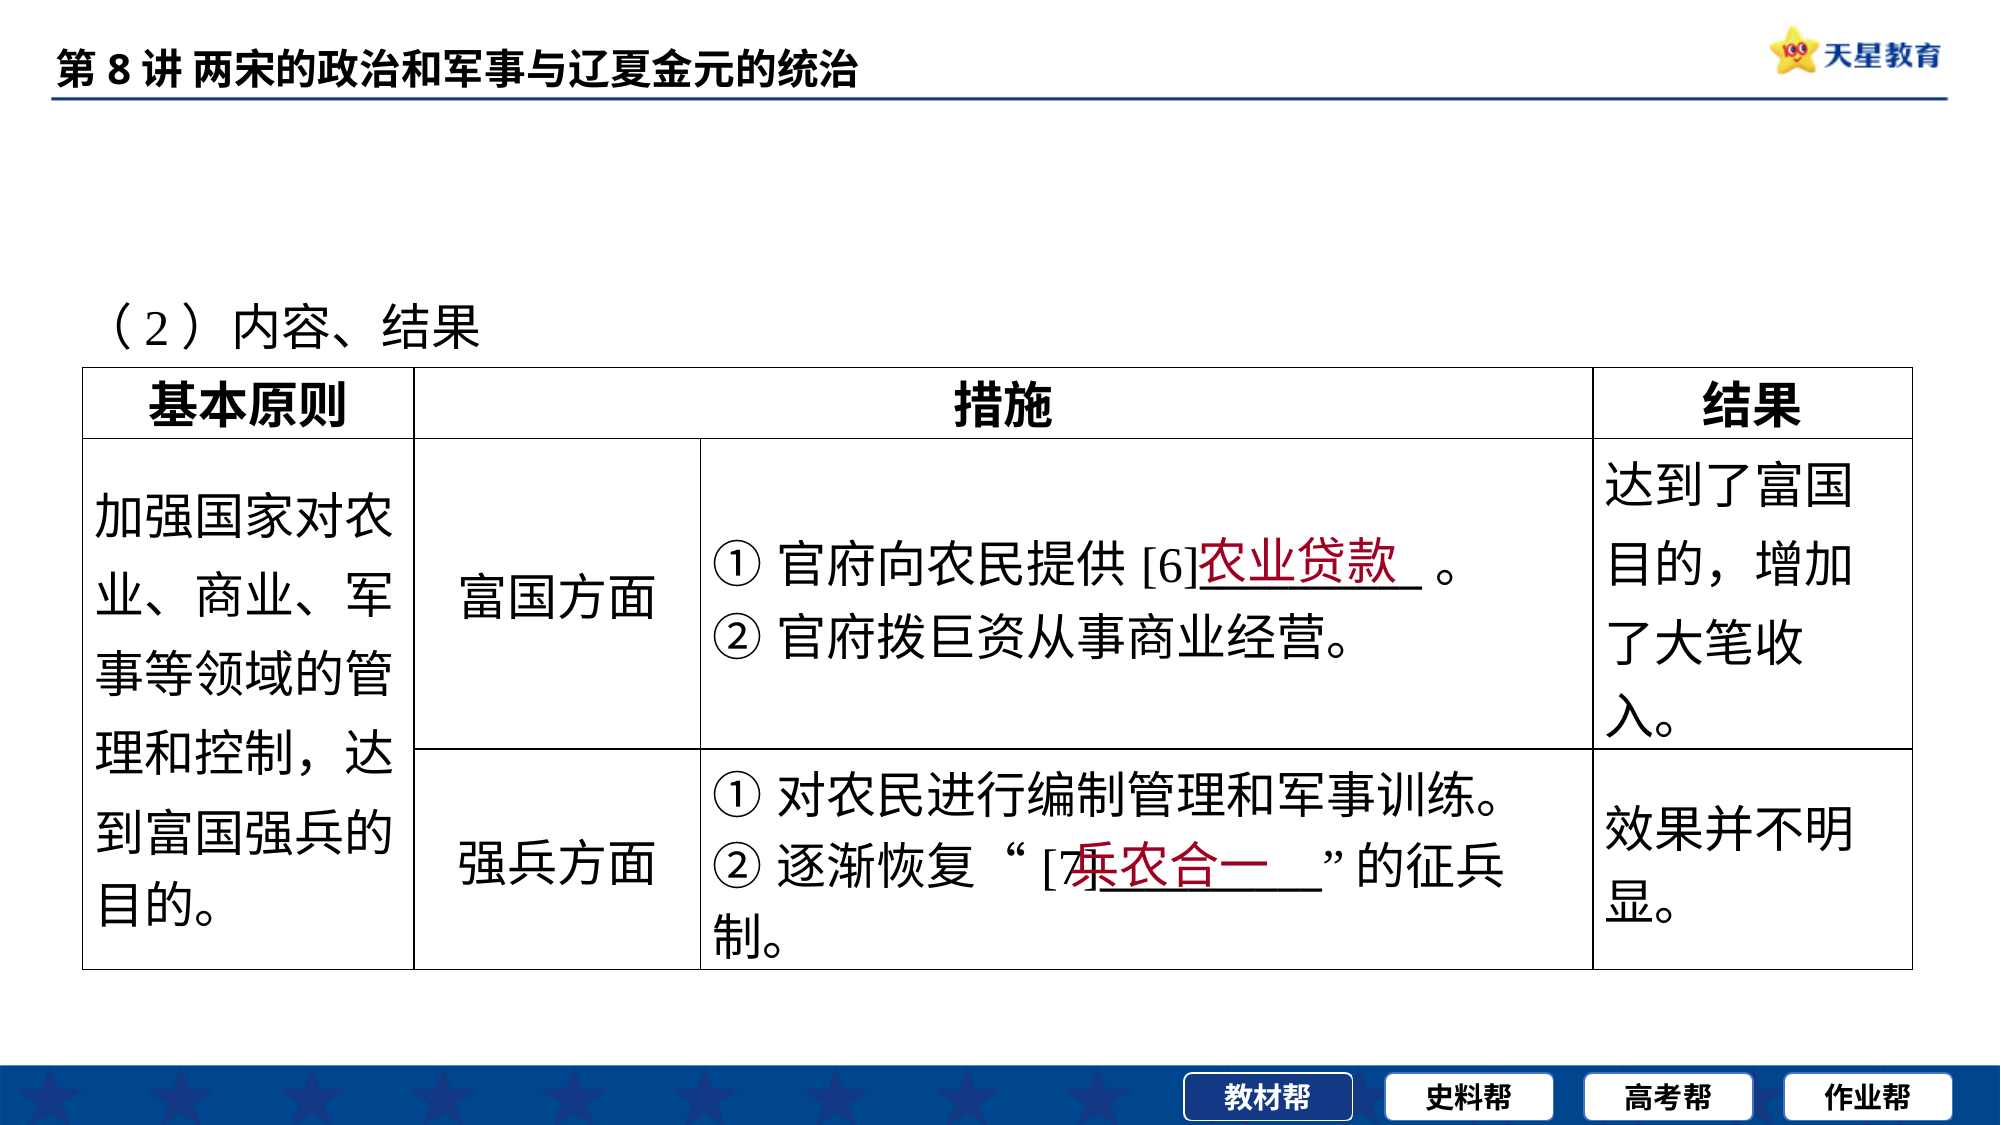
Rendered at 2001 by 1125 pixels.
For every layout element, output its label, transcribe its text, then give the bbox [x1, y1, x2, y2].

picture [0, 0, 2000, 1125]
text_box （2）内容、结果 [82, 265, 1917, 346]
table_header 措施 [415, 368, 1592, 438]
table_cell 效果并不明 显。 [1594, 750, 1912, 969]
table_cell ①对农民进行编制管理和军事训练。 ②逐渐恢复“[7]__________”的征兵制。 [701, 750, 1592, 969]
table_cell ①官府向农民提供[6]__________。 ②官府拨巨资从事商业经营。 [701, 439, 1592, 748]
table_cell 达到了富国 目的，增加 了大笔收 入。 [1594, 439, 1912, 748]
table_cell 加强国家对农 业、商业、军 事等领域的管 理和控制，达 到富国强兵的 目的。 [83, 439, 413, 969]
text_box 兵农合一 [1063, 822, 1275, 889]
table_cell 富国方面 [415, 439, 700, 748]
table_cell 强兵方面 [415, 750, 700, 969]
table_header 基本原则 [83, 368, 413, 438]
text_box 农业贷款 [1191, 510, 1403, 584]
table_header 结果 [1594, 368, 1912, 438]
